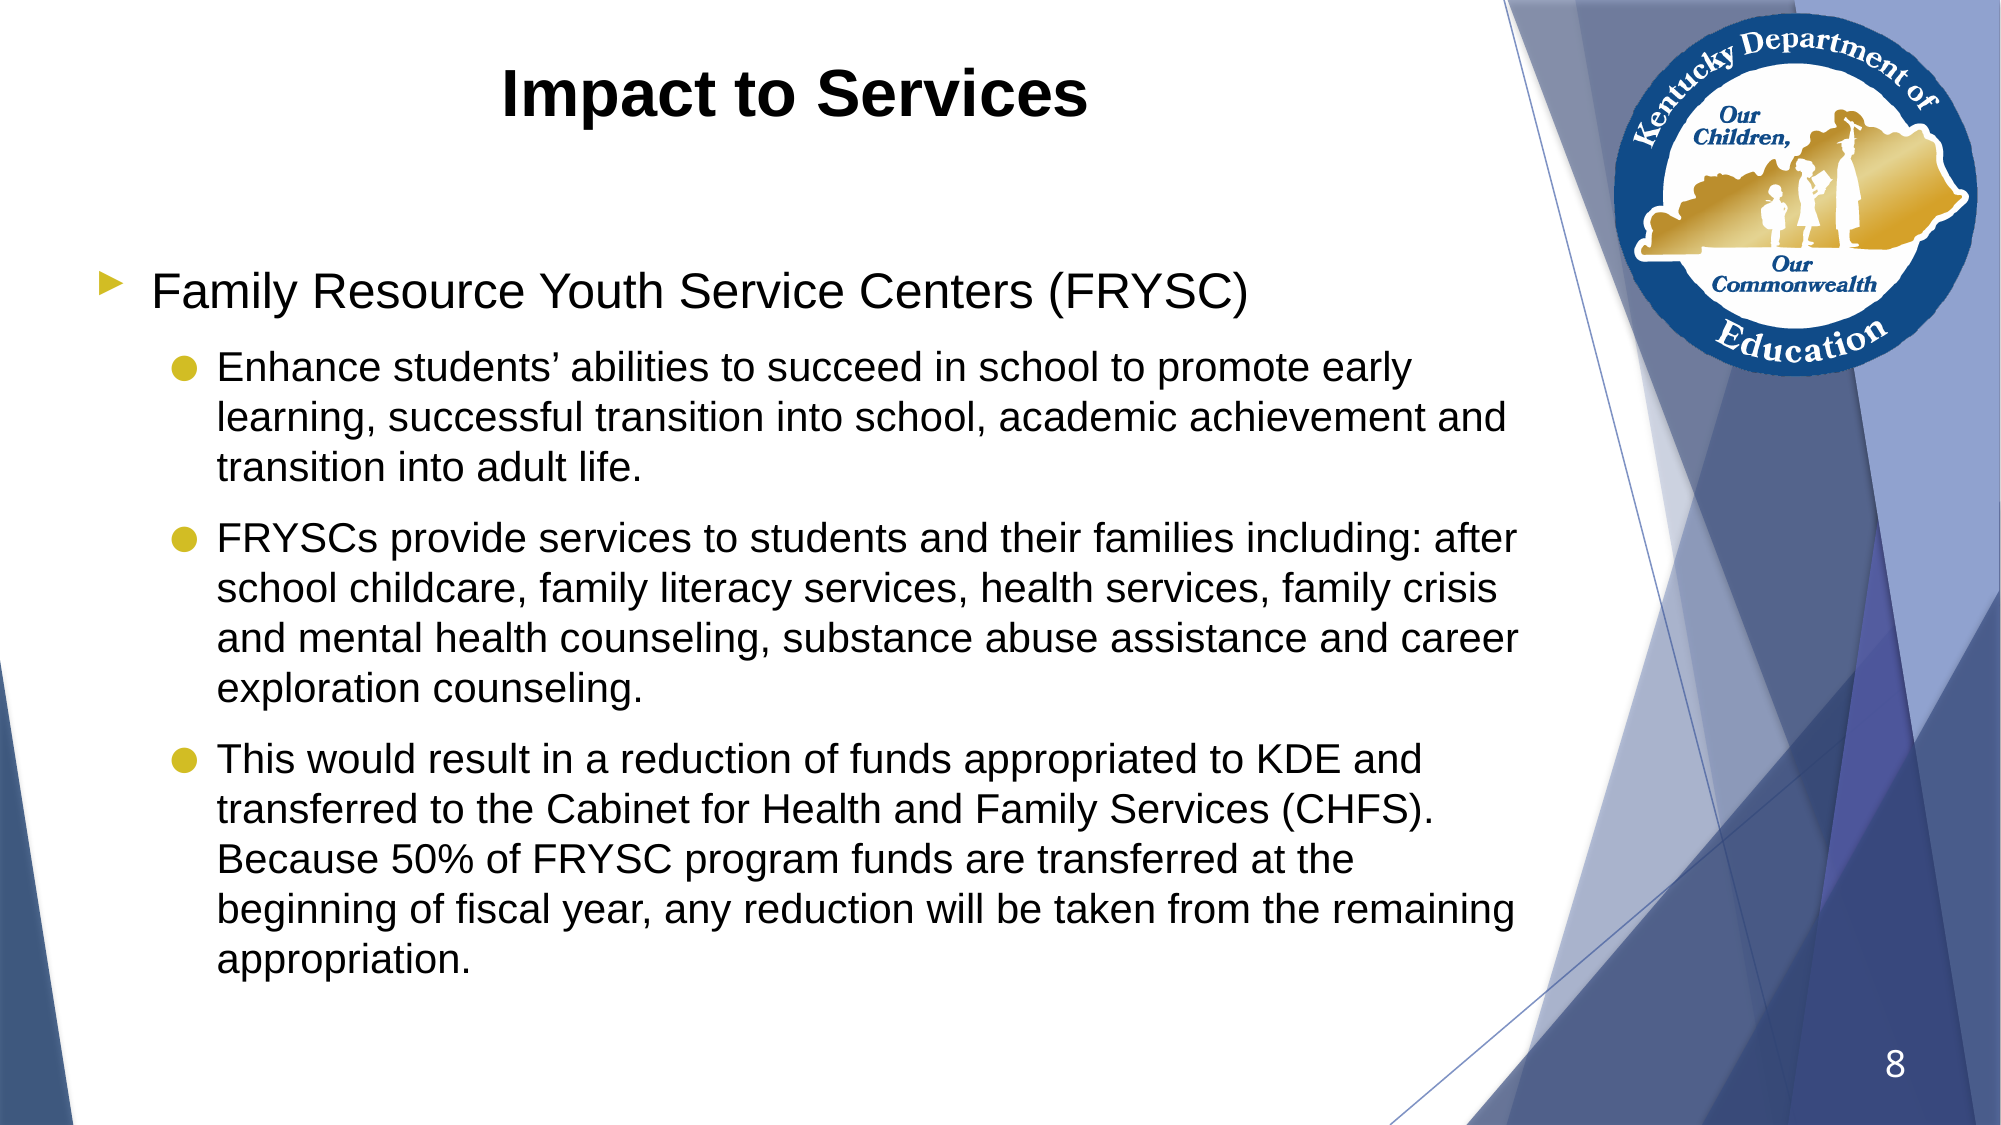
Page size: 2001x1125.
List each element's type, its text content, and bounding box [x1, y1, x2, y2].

picture [1598, 0, 1989, 390]
slide_number 8 [1809, 1035, 1922, 1096]
title Impact to Services [91, 42, 1502, 171]
list Family Resource Youth Service Centers (FRYSC) Enhance students’ abilities to succeed in school to promote early learning, successful transition into school, academic achievement and transition into adult life. FRYSCs provide services to students and their families including: after school childcare, family literacy services, health services, family crisis and mental health counseling, substance abuse assistance and career exploration counseling. This would result in a reduction of funds appropriated to KDE and transferred to the Cabinet for Health and Family Services (CHFS). Because 50% of FRYSC program funds are transferred at the beginning of fiscal year, any reduction will be taken from the remaining appropriation. [79, 170, 1554, 1049]
